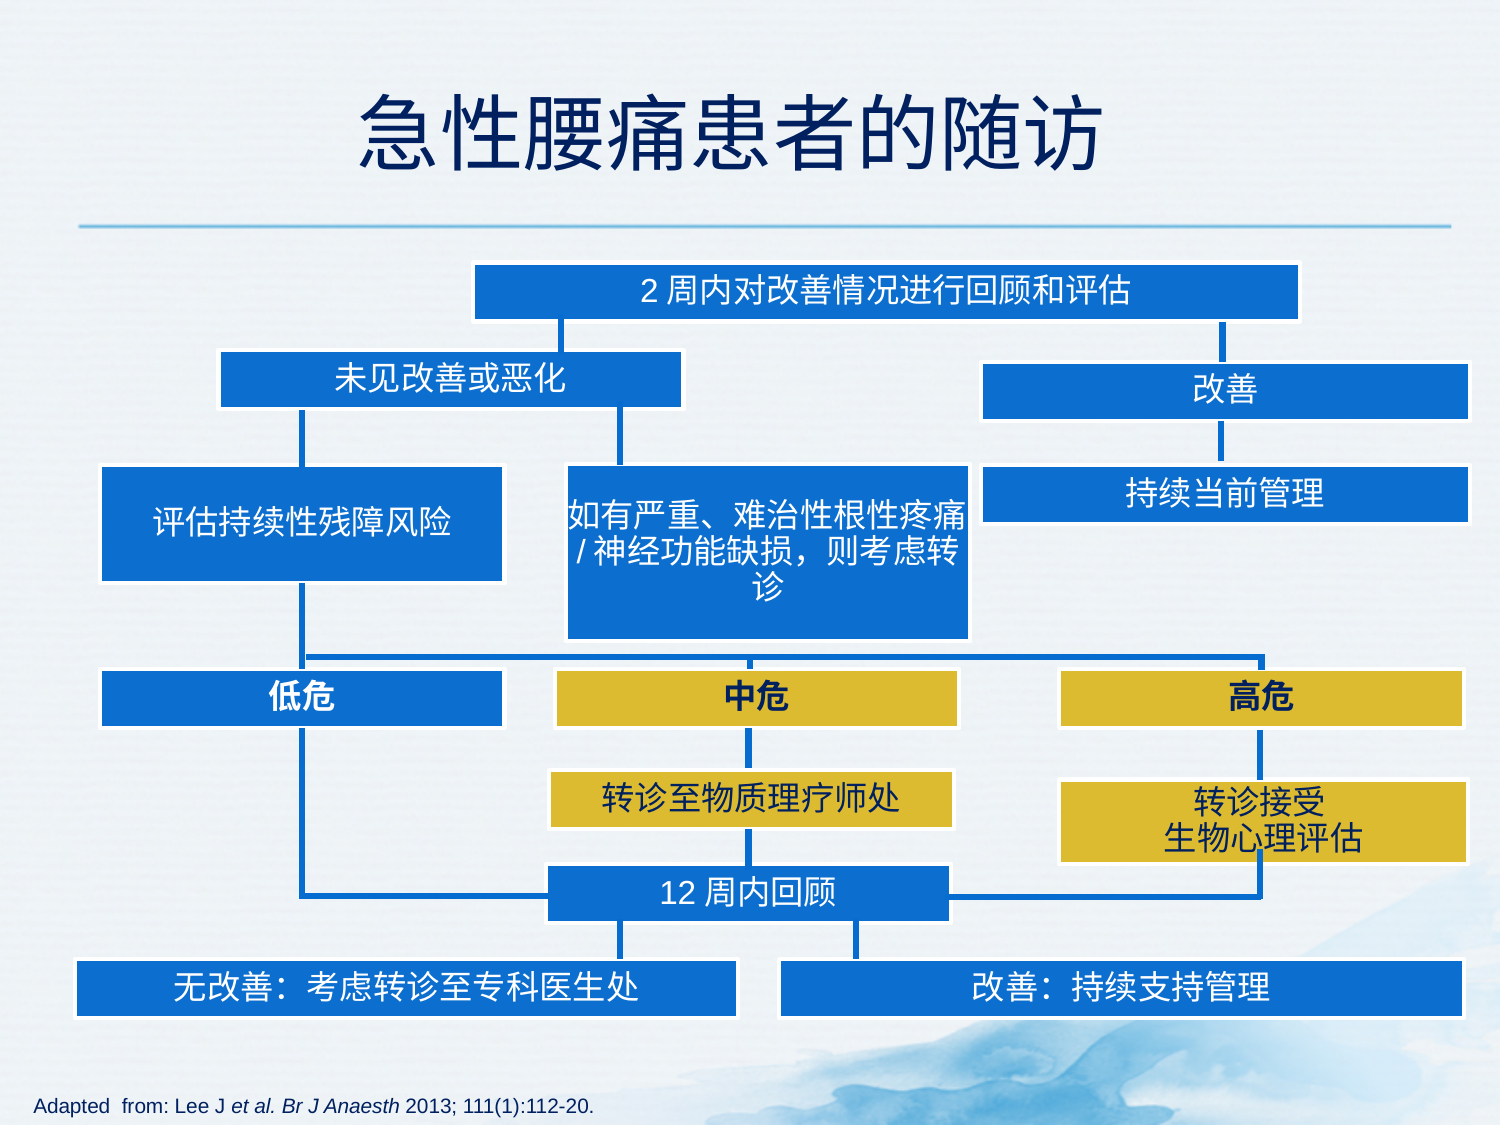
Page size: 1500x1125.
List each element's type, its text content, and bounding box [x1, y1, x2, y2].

text_box 改善 [981, 361, 1470, 421]
text_box 低危 [99, 668, 505, 728]
text_box 2周内对改善情况进行回顾和评估 [472, 262, 1300, 322]
text_box 改善：持续支持管理 [779, 959, 1464, 1019]
text_box 持续当前管理 [981, 464, 1470, 525]
title 急性腰痛患者的随访 [75, 45, 1388, 233]
text_box 无改善：考虑转诊至专科医生处 [74, 959, 739, 1019]
text_box Adapted from: Lee J et al. Br J Anaesth 2013; 111(1):112-20. [18, 1060, 1296, 1125]
text_box 高危 [1059, 668, 1464, 728]
picture [0, 0, 1500, 1125]
text_box 转诊接受 生物心理评估 [1059, 779, 1469, 864]
text_box 中危 [554, 668, 960, 728]
text_box 转诊至物质理疗师处 [549, 770, 954, 830]
text_box 12周内回顾 [546, 863, 951, 924]
text_box 如有严重、难治性根性疼痛/神经功能缺损，则考虑转诊 [565, 464, 971, 642]
text_box 未见改善或恶化 [218, 349, 684, 409]
text_box 评估持续性残障风险 [99, 464, 505, 584]
